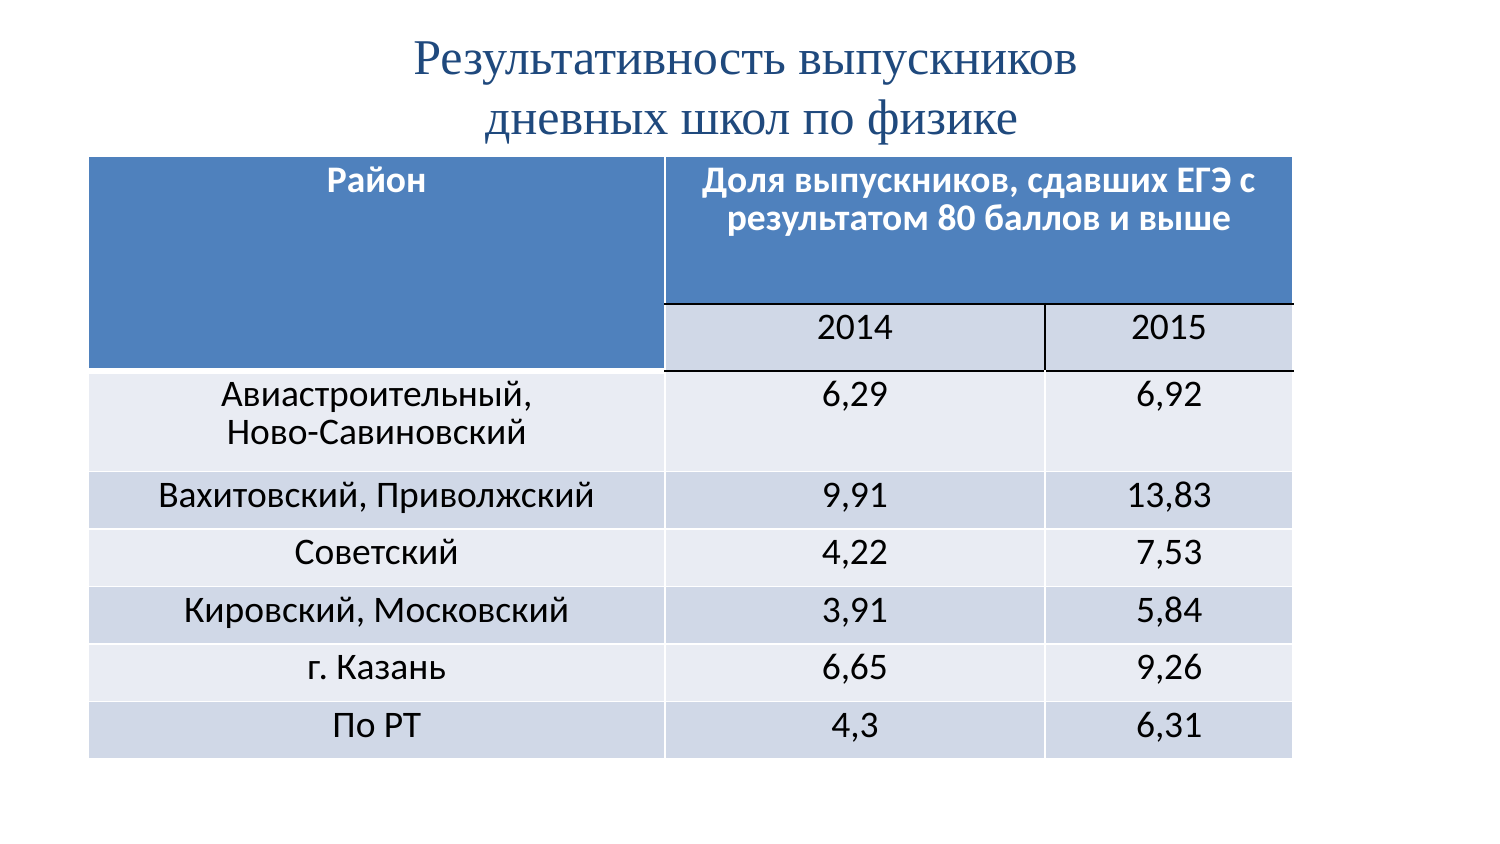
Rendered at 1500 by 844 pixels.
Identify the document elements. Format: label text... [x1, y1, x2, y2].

table_cell Советский [89, 530, 664, 586]
table_cell 6,31 [1046, 702, 1292, 758]
table_header Доля выпускников, сдавших ЕГЭ с результатом 80 баллов и выше [666, 157, 1292, 303]
table_cell 9,91 [666, 472, 1044, 528]
table_cell 3,91 [666, 587, 1044, 643]
table_cell 7,53 [1046, 530, 1292, 586]
table_cell 6,92 [1046, 372, 1292, 471]
title Результативность выпускников дневных школ по физике [76, 31, 1427, 137]
table_cell г. Казань [89, 645, 664, 701]
table_cell 6,65 [666, 645, 1044, 701]
table_cell 2015 [1046, 305, 1292, 370]
table_cell 2014 [666, 305, 1044, 370]
table_cell Кировский, Московский [89, 587, 664, 643]
table_cell 5,84 [1046, 587, 1292, 643]
table_cell Авиастроительный, Ново-Савиновский [89, 374, 664, 471]
table_cell 6,29 [666, 372, 1044, 471]
table_cell 4,3 [666, 702, 1044, 758]
table_cell По РТ [89, 702, 664, 758]
table_cell 4,22 [666, 530, 1044, 586]
table_cell 13,83 [1046, 472, 1292, 528]
table_header Район [89, 157, 664, 368]
table_cell 9,26 [1046, 645, 1292, 701]
table_cell Вахитовский, Приволжский [89, 472, 664, 528]
